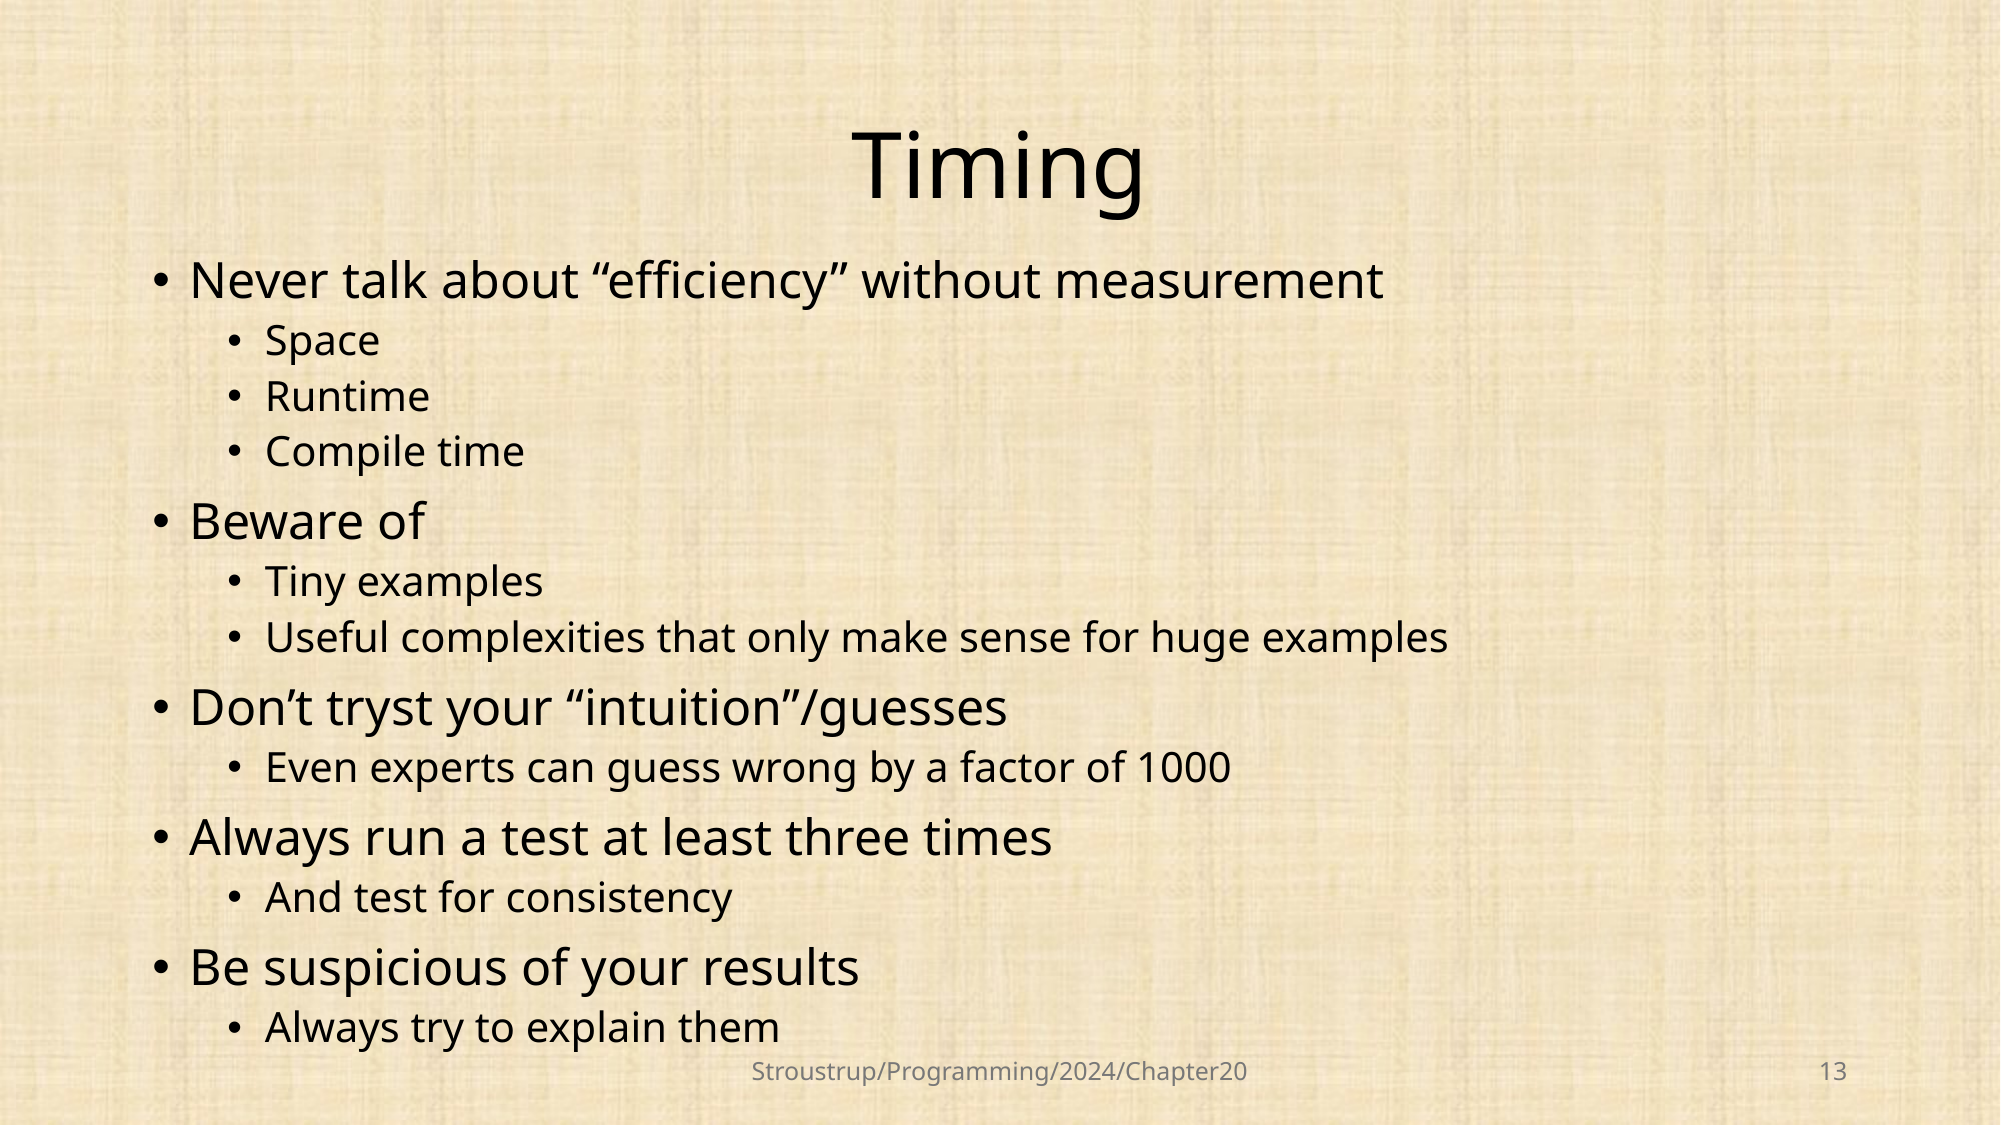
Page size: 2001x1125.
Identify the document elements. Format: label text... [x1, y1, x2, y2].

slide_number 13 [1412, 1042, 1863, 1103]
title Timing [137, 59, 1863, 247]
picture [0, 0, 2001, 1125]
footer Stroustrup/Programming/2024/Chapter20 [662, 1042, 1338, 1103]
list Never talk about “efficiency” without measurement Space Runtime Compile time Beware of Tiny examples Useful complexities that only make sense for huge examples Don’t tryst your “intuition”/guesses Even experts can guess wrong by a factor of 1000 Always run a test at least three times And test for consistency Be suspicious of your results Always try to explain them [137, 247, 1863, 962]
